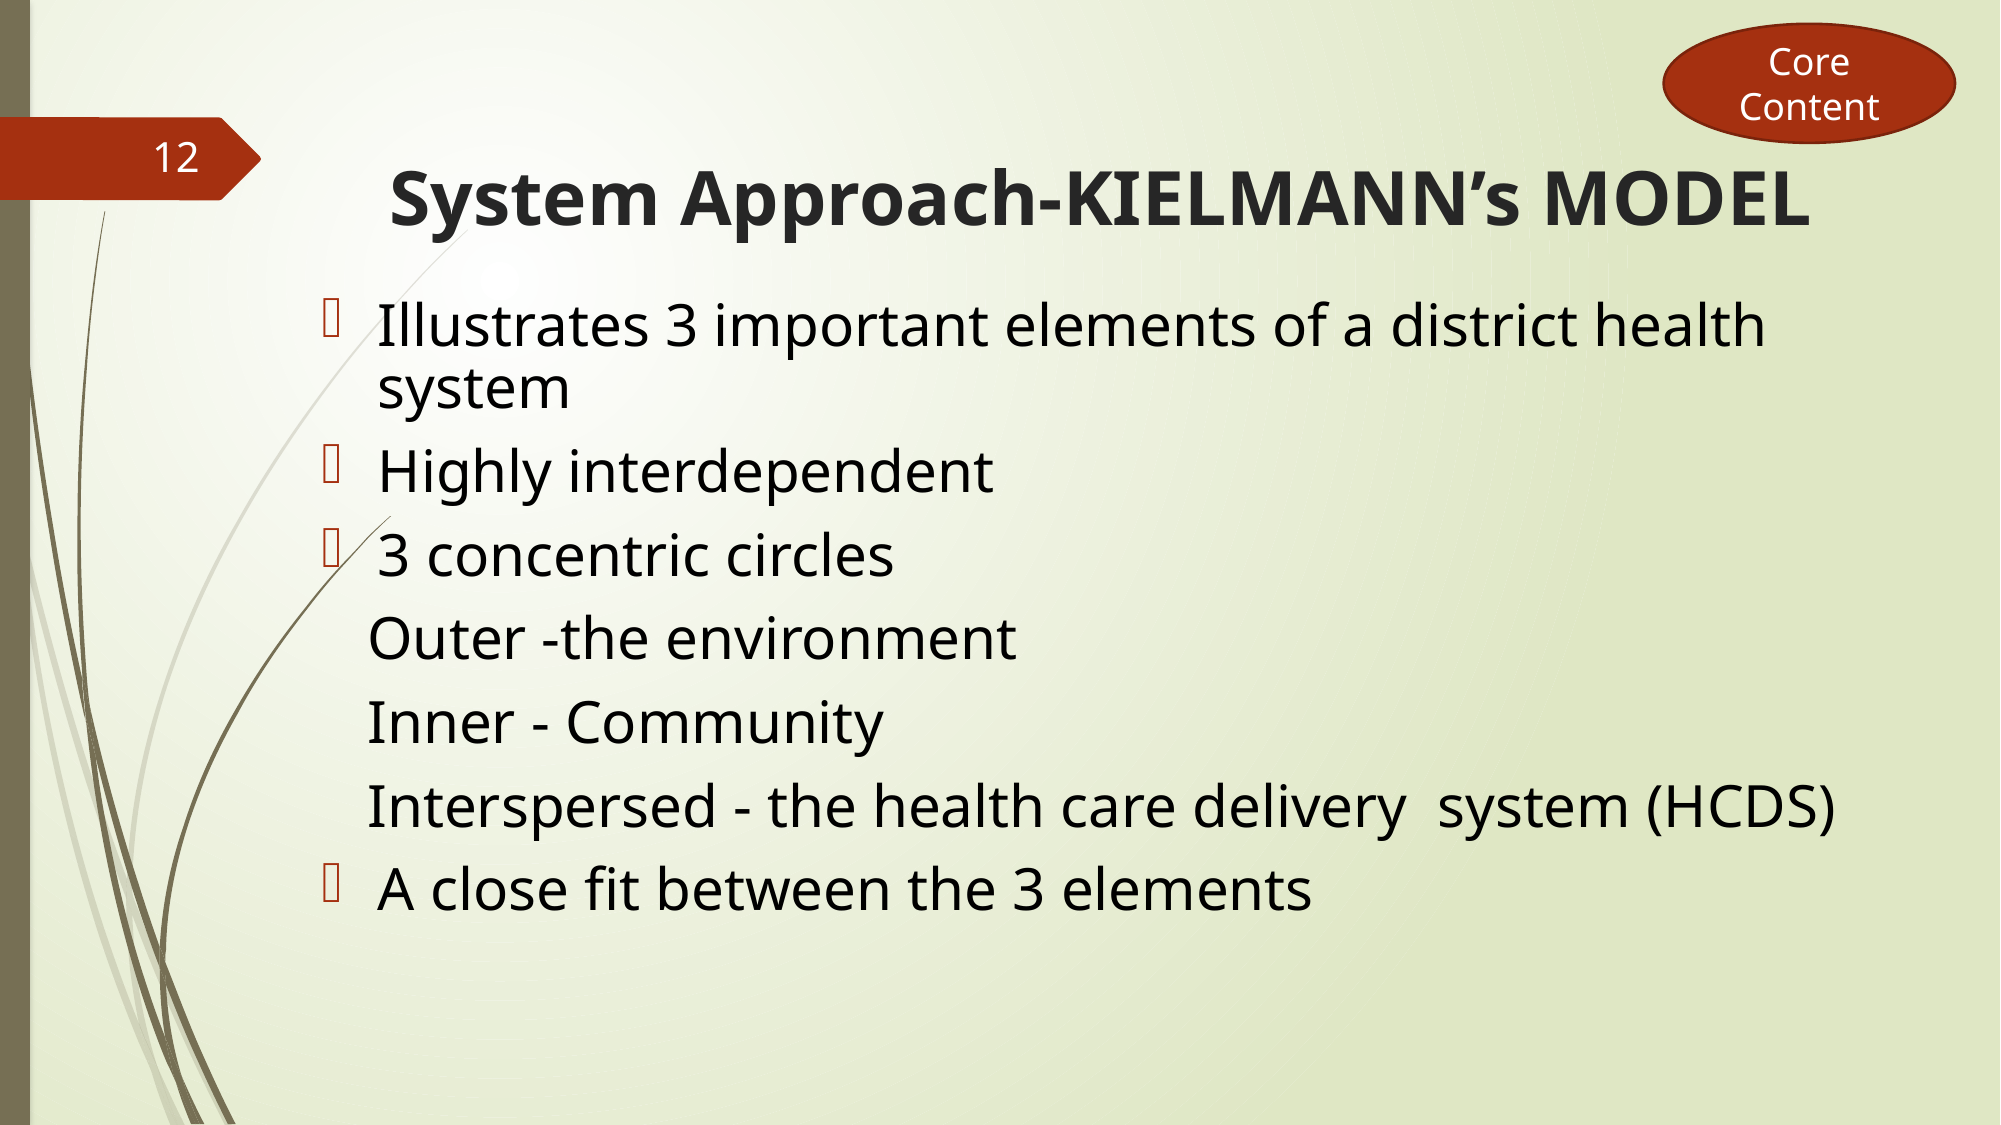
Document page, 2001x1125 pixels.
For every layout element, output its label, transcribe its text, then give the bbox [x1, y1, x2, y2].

title System Approach-KIELMANN’s MODEL [334, 142, 1888, 288]
slide_number 12 [87, 129, 216, 190]
list Illustrates 3 important elements of a district health system Highly interdependent 3 concentric circles Outer -the environment Inner - Community Interspersed - the health care delivery system (HCDS) A close fit between the 3 elements [306, 288, 1888, 1044]
text_box Core Content [1662, 22, 1957, 145]
